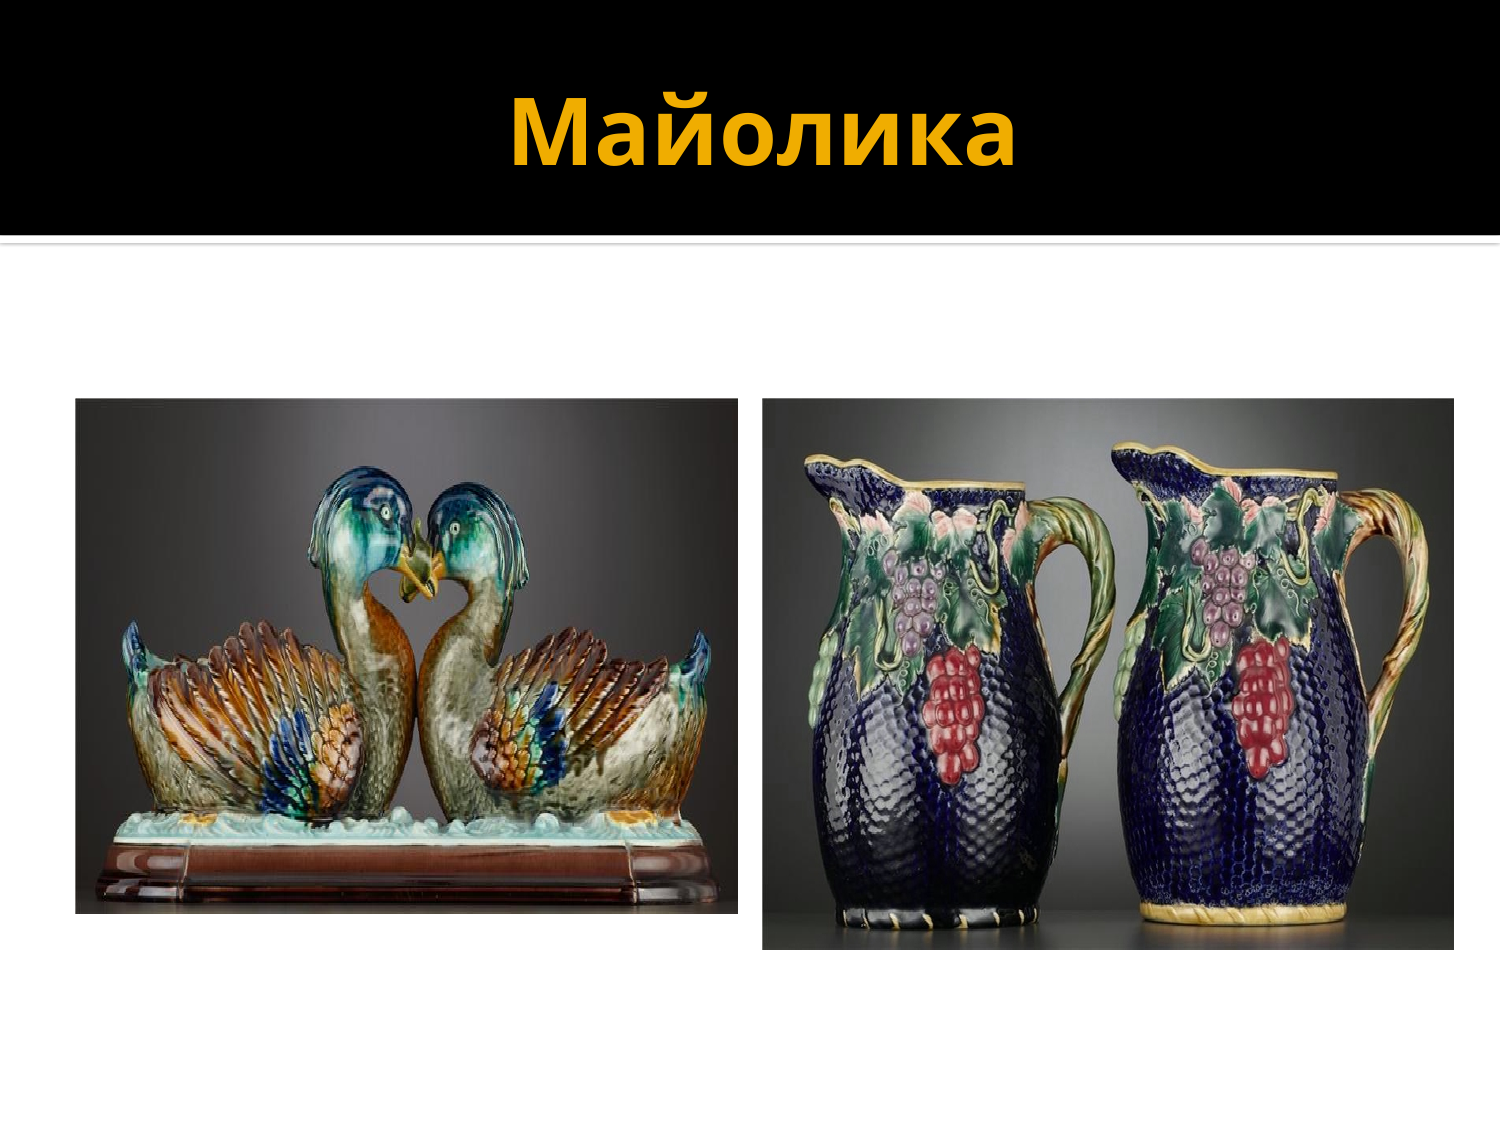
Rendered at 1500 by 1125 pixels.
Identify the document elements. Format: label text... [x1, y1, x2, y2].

title Майолика [75, 24, 1425, 231]
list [74, 398, 738, 915]
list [762, 398, 1454, 950]
